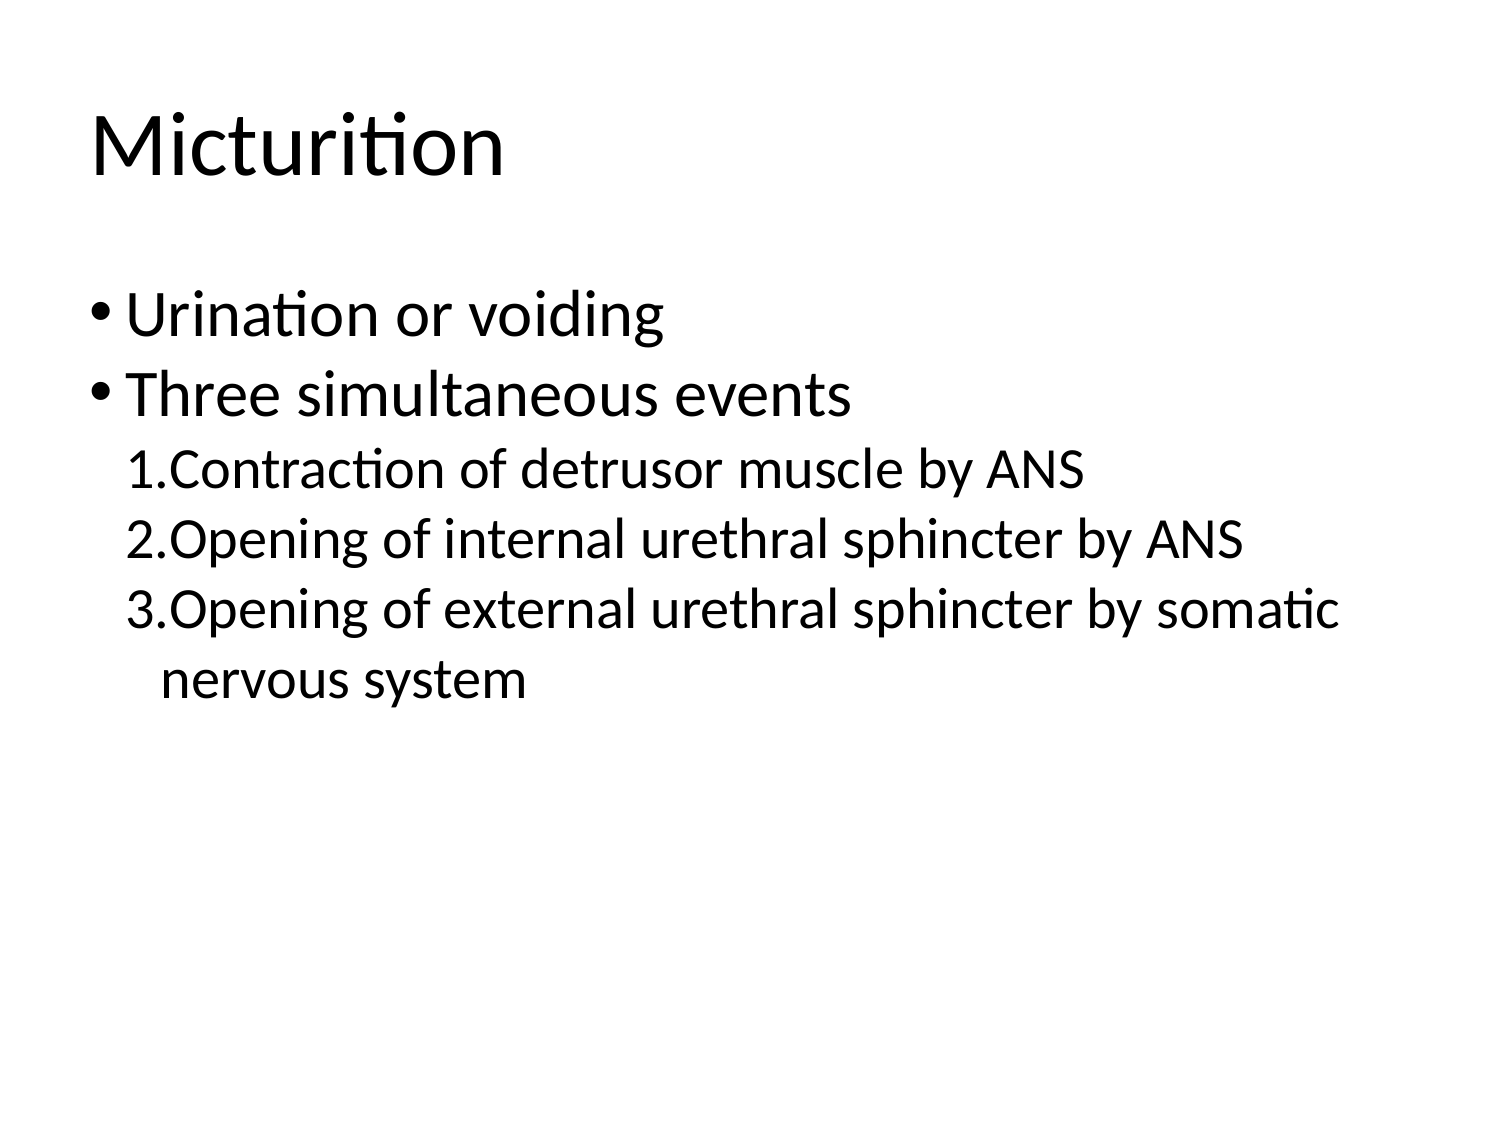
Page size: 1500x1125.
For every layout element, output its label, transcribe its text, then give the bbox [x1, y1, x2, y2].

text_box Urination or voiding Three simultaneous events Contraction of detrusor muscle by ANS Opening of internal urethral sphincter by ANS Opening of external urethral sphincter by somatic nervous system [75, 262, 1425, 1005]
text_box Micturition [75, 45, 1425, 233]
